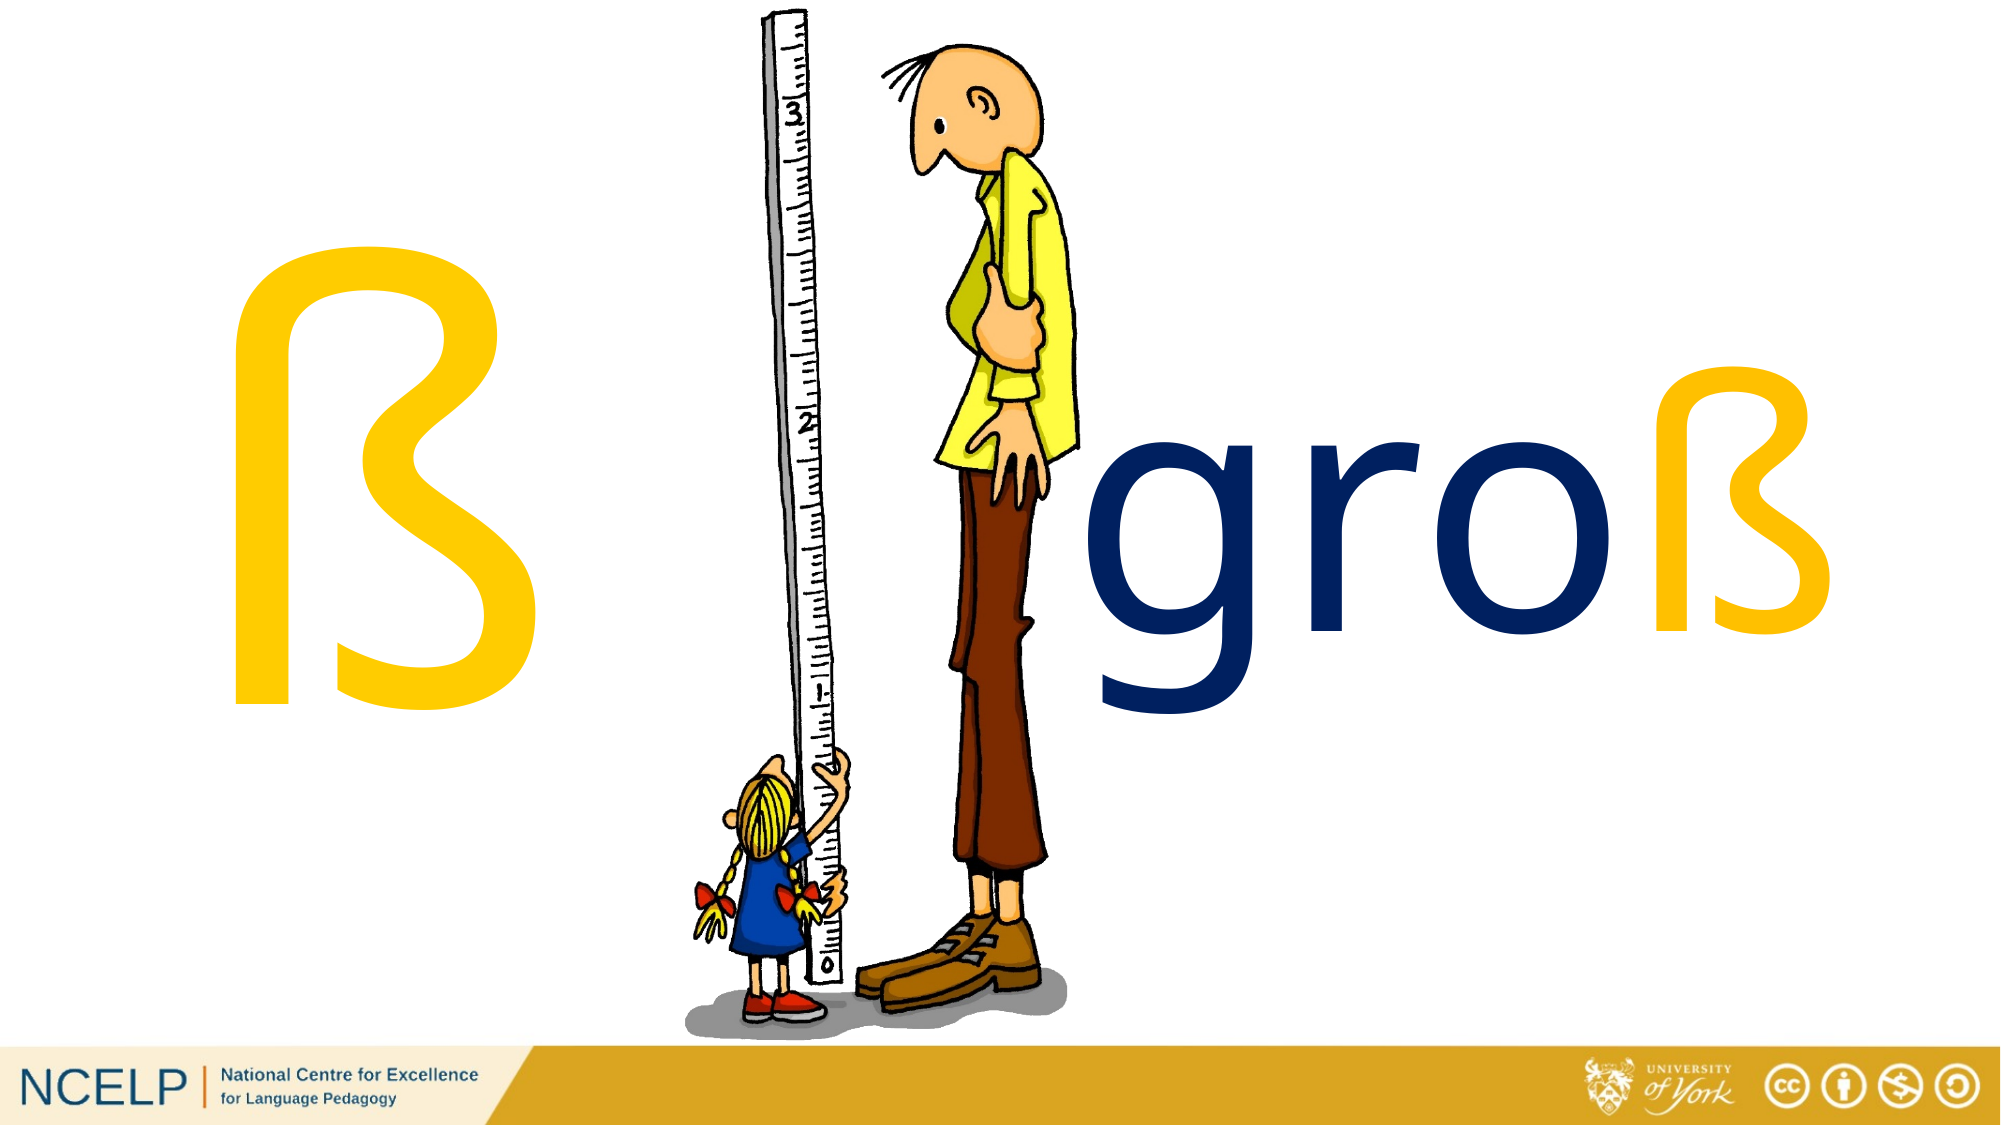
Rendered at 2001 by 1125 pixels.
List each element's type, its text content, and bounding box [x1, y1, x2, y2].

text_box groß [1102, 278, 1861, 708]
picture [0, 0, 2001, 1125]
text_box ß [170, 99, 578, 832]
